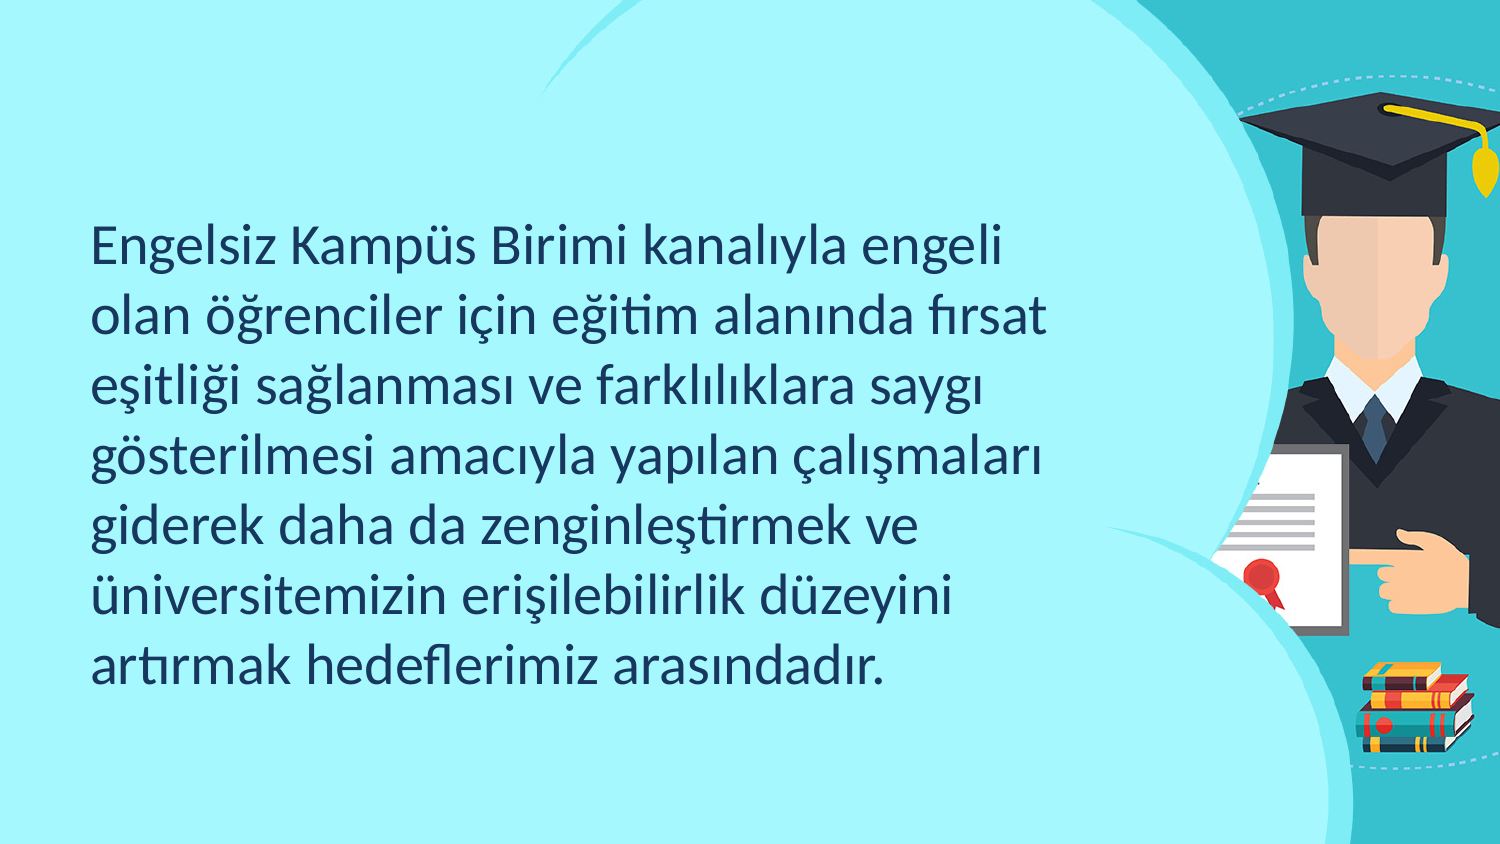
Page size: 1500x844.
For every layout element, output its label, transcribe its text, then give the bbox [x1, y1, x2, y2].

list Engelsiz Kampüs Birimi kanalıyla engeli olan öğrenciler için eğitim alanında fırsat eşitliği sağlanması ve farklılıklara saygı gösterilmesi amacıyla yapılan çalışmaları giderek daha da zenginleştirmek ve üniversitemizin erişilebilirlik düzeyini artırmak hedeflerimiz arasındadır. [75, 198, 1102, 774]
picture [0, 0, 1500, 844]
